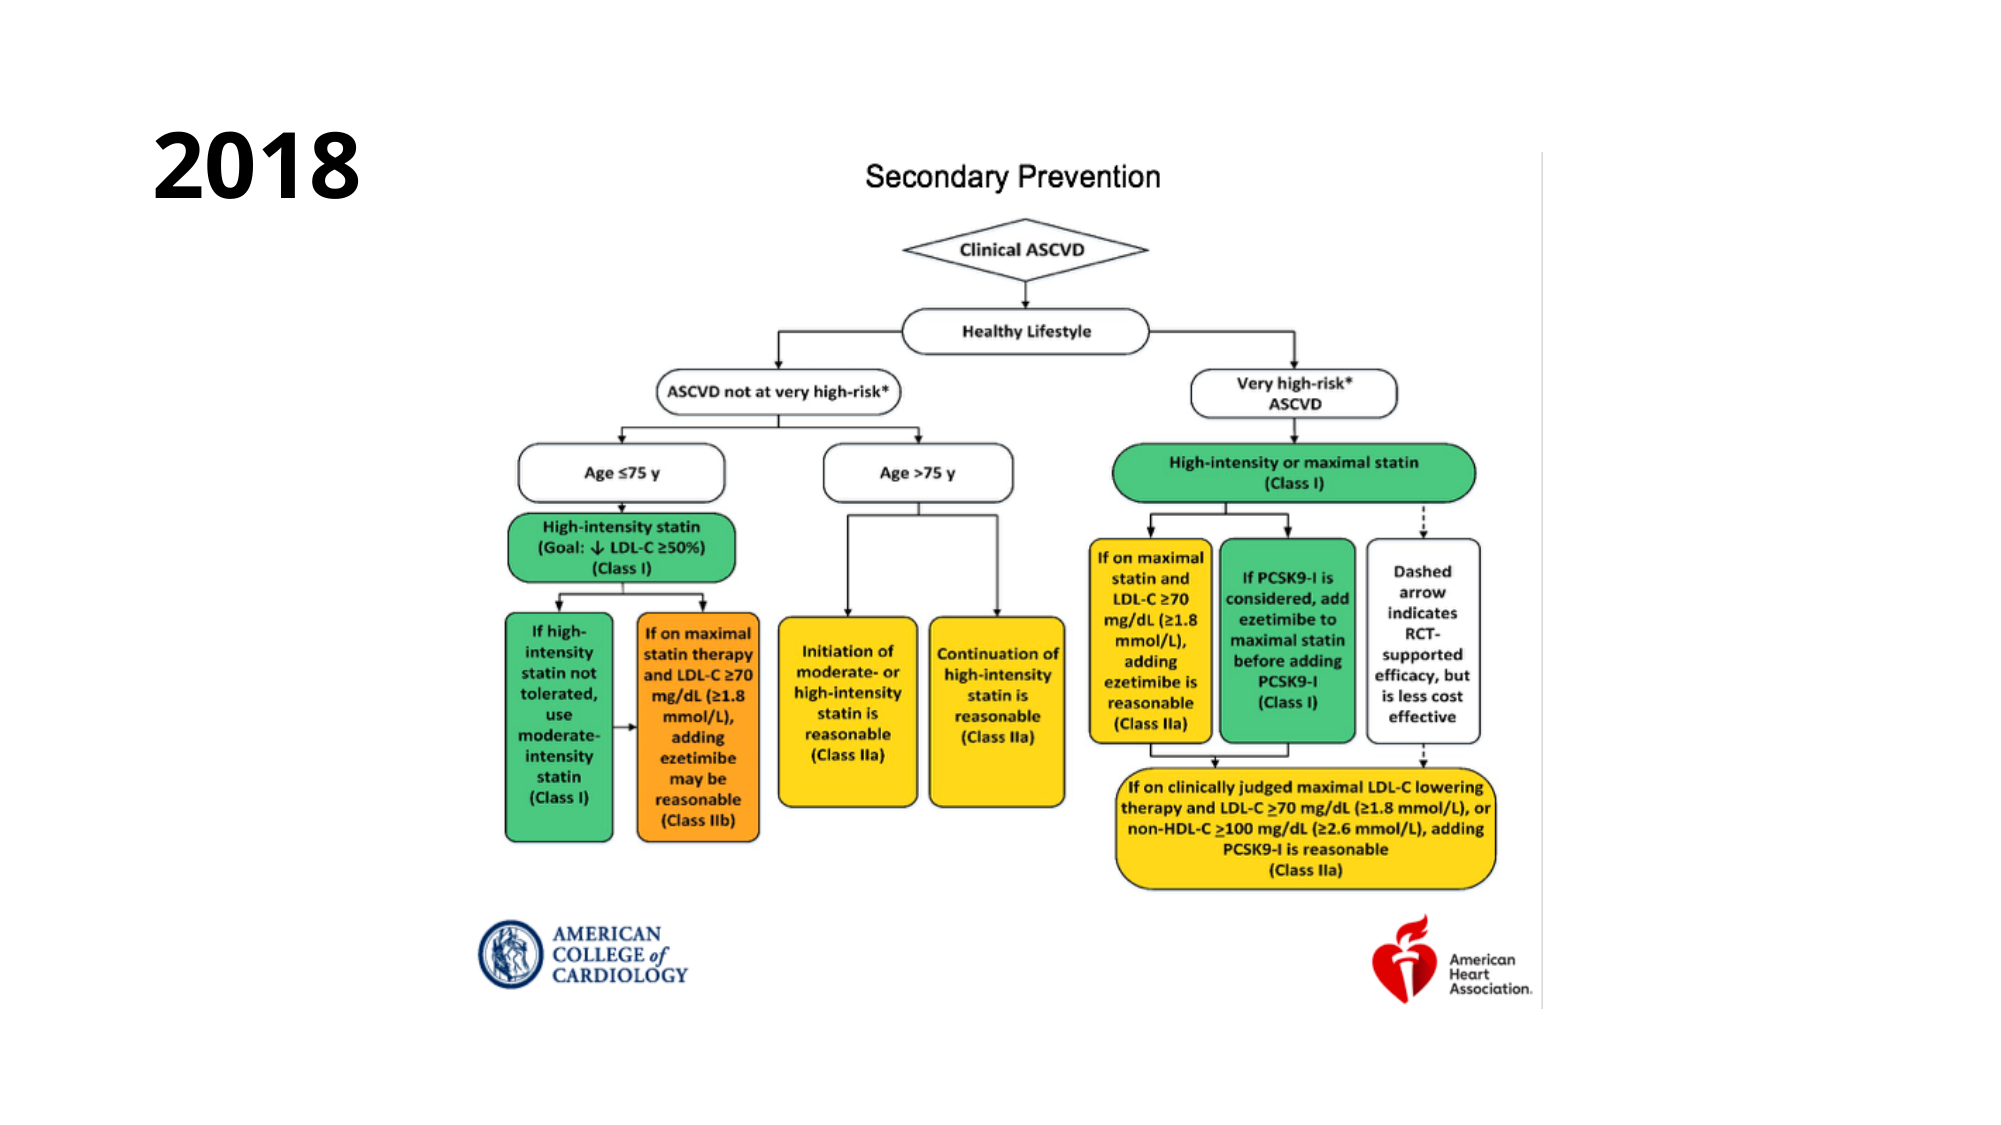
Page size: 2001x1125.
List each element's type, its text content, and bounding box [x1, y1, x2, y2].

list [457, 151, 1543, 1009]
title 2018 [137, 59, 1863, 278]
